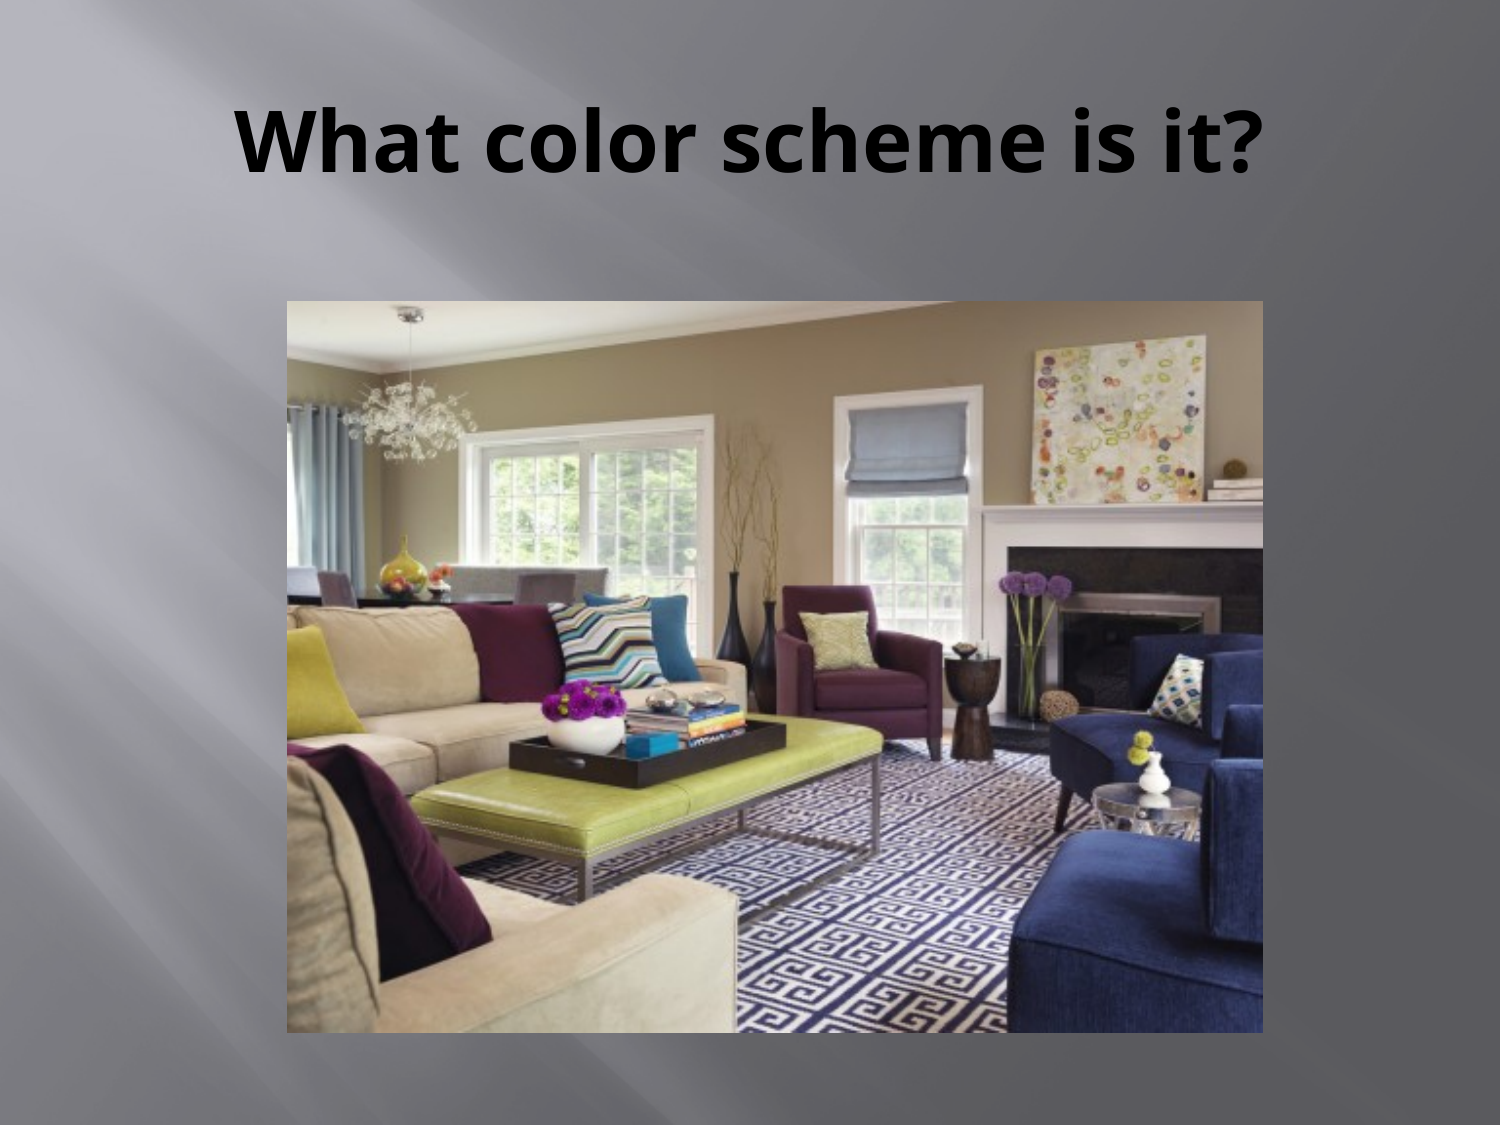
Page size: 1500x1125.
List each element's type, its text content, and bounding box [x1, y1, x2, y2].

title What color scheme is it? [75, 45, 1425, 233]
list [287, 301, 1263, 1034]
